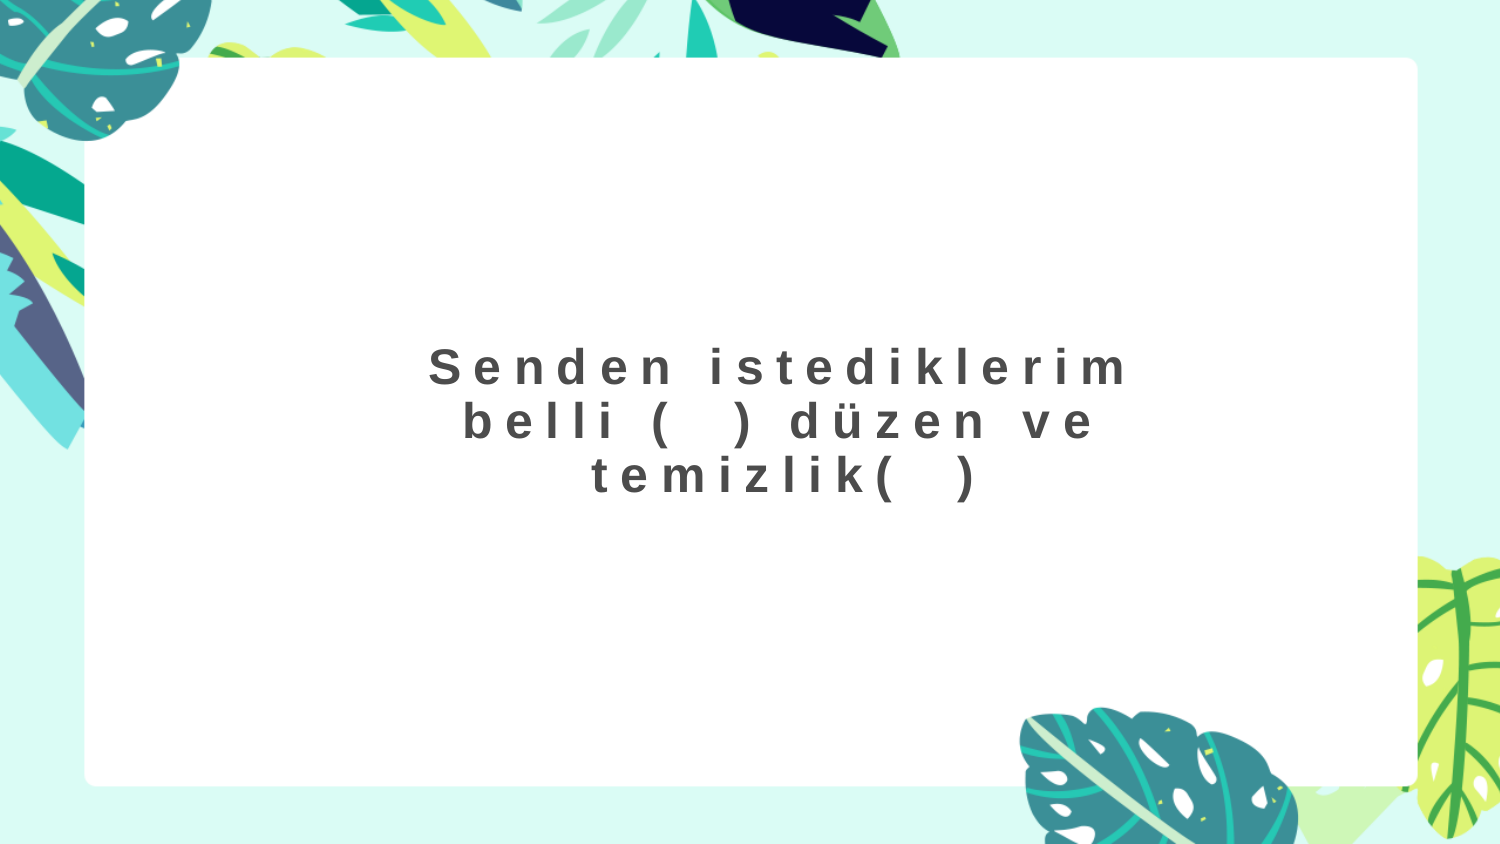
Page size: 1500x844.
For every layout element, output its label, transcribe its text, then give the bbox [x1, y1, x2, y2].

picture [0, 0, 1500, 844]
title Senden istediklerim belli ( ) düzen ve temizlik( ) [384, 226, 1183, 617]
